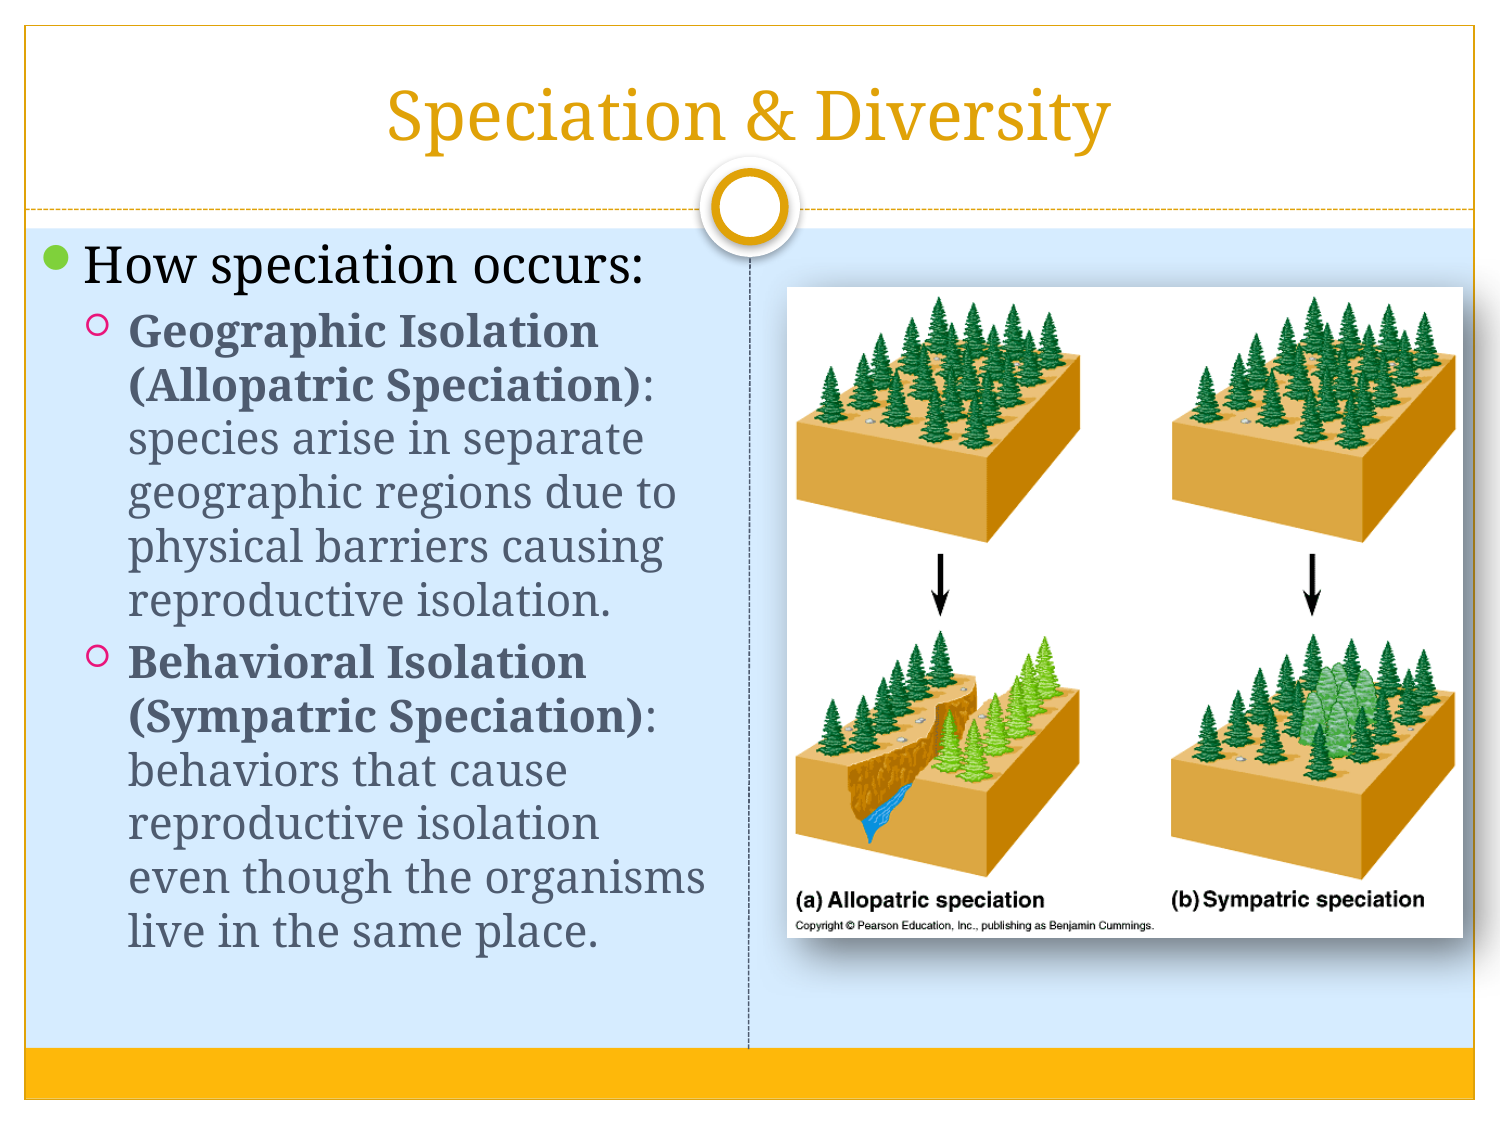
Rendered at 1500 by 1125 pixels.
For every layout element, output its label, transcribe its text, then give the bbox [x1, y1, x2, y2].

picture [787, 287, 1463, 938]
list How speciation occurs: Geographic Isolation (Allopatric Speciation): species arise in separate geographic regions due to physical barriers causing reproductive isolation. Behavioral Isolation (Sympatric Speciation): behaviors that cause reproductive isolation even though the organisms live in the same place. [24, 224, 725, 993]
title Speciation & Diversity [49, 37, 1450, 162]
